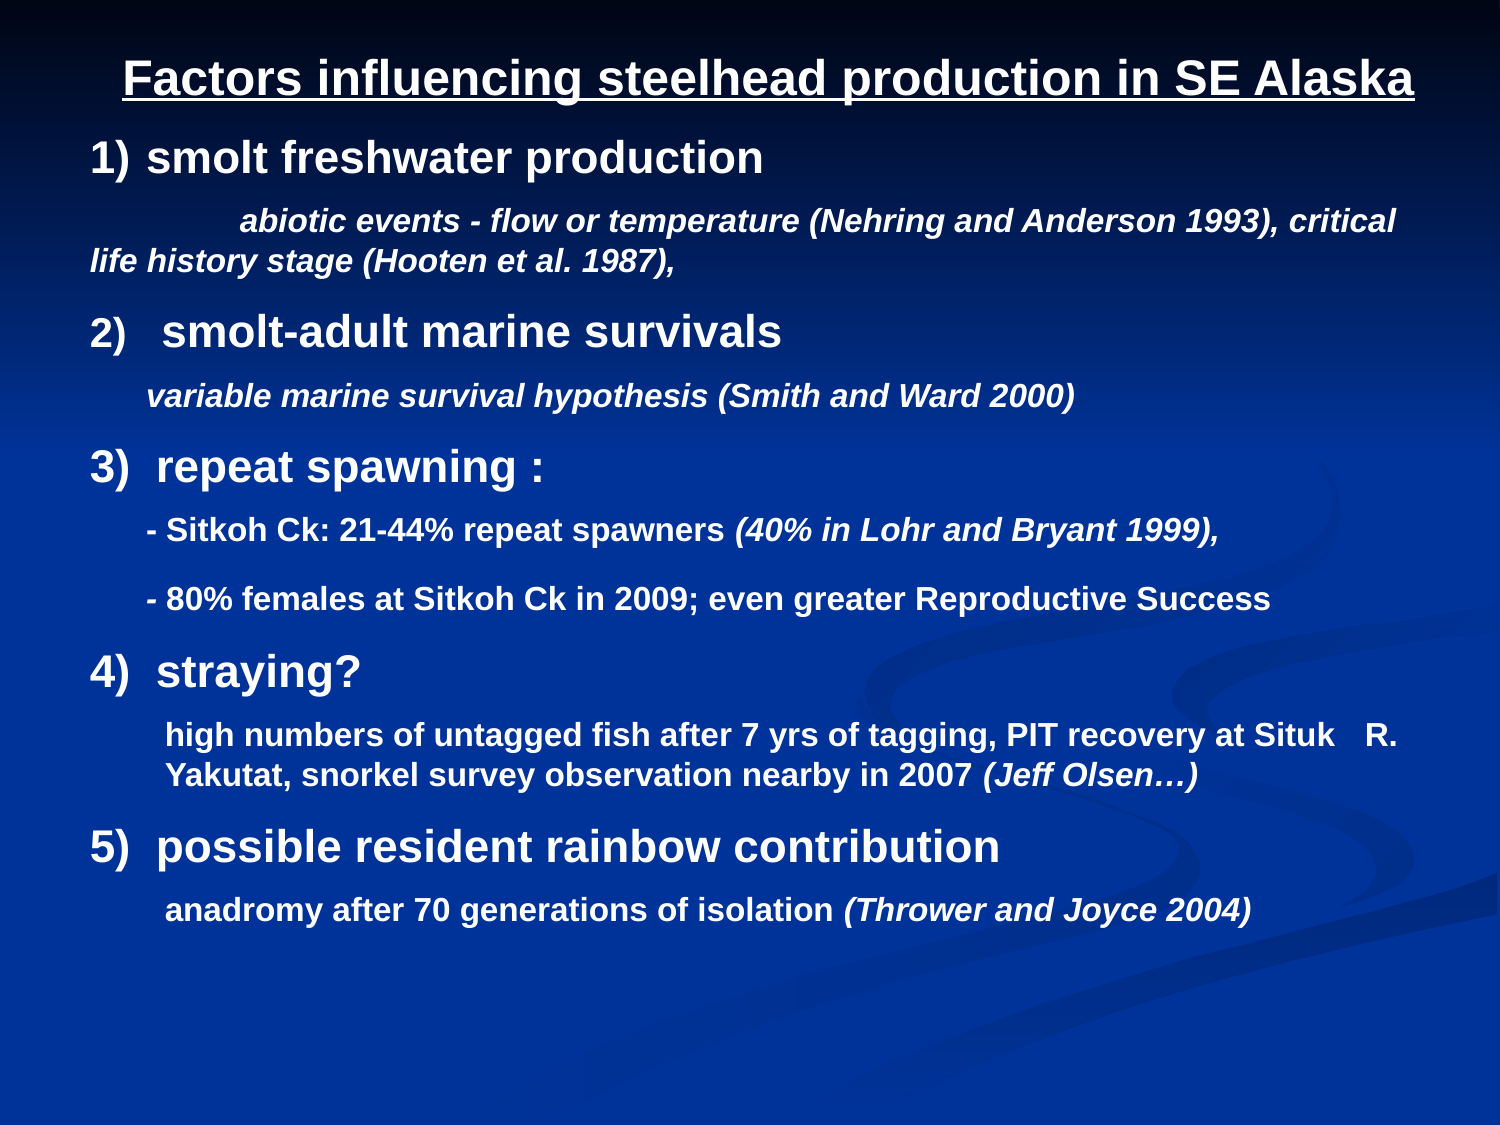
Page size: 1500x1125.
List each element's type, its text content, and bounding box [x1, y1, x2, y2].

text_box Factors influencing steelhead production in SE Alaska smolt freshwater production abiotic events - flow or temperature (Nehring and Anderson 1993), critical life history stage (Hooten et al. 1987), 2) smolt-adult marine survivals variable marine survival hypothesis (Smith and Ward 2000) 3) repeat spawning : - Sitkoh Ck: 21-44% repeat spawners (40% in Lohr and Bryant 1999), - 80% females at Sitkoh Ck in 2009; even greater Reproductive Success 4) straying? high numbers of untagged fish after 7 yrs of tagging, PIT recovery at Situk R. Yakutat, snorkel survey observation nearby in 2007 (Jeff Olsen…) 5) possible resident rainbow contribution anadromy after 70 generations of isolation (Thrower and Joyce 2004) [75, 37, 1463, 936]
